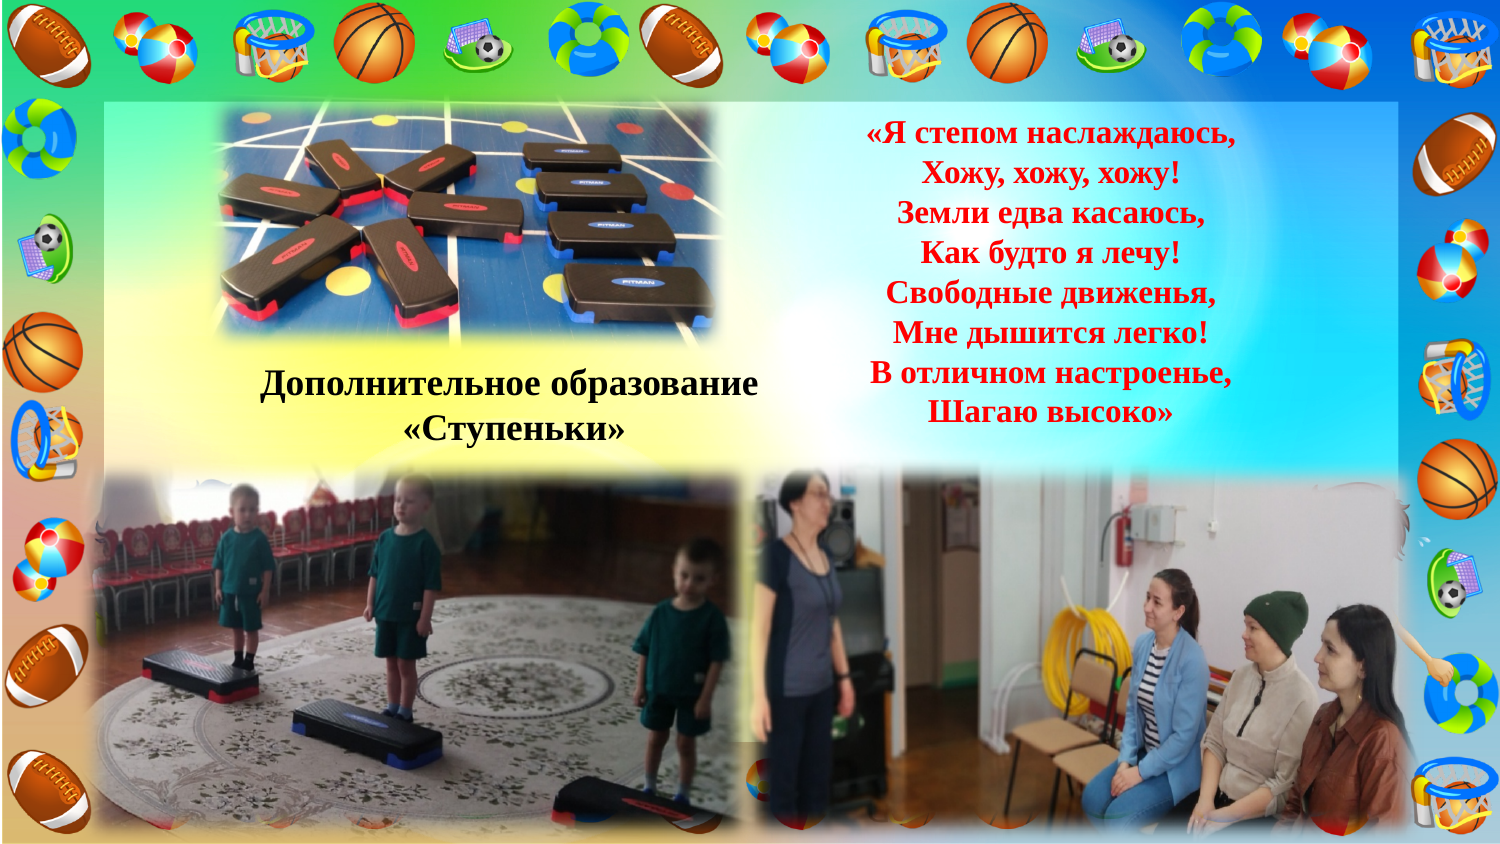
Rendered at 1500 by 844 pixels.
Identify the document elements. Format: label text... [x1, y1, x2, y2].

text_box Дополнительное образование «Ступеньки» [245, 350, 784, 455]
picture [1419, 339, 1490, 420]
text_box «Я степом наслаждаюсь, Хожу, хожу, хожу! Земли едва касаюсь, Как будто я лечу! Свободные движенья, Мне дышится легко! В отличном настроенье, Шагаю высоко» [761, 102, 1341, 437]
picture [0, 0, 1500, 844]
